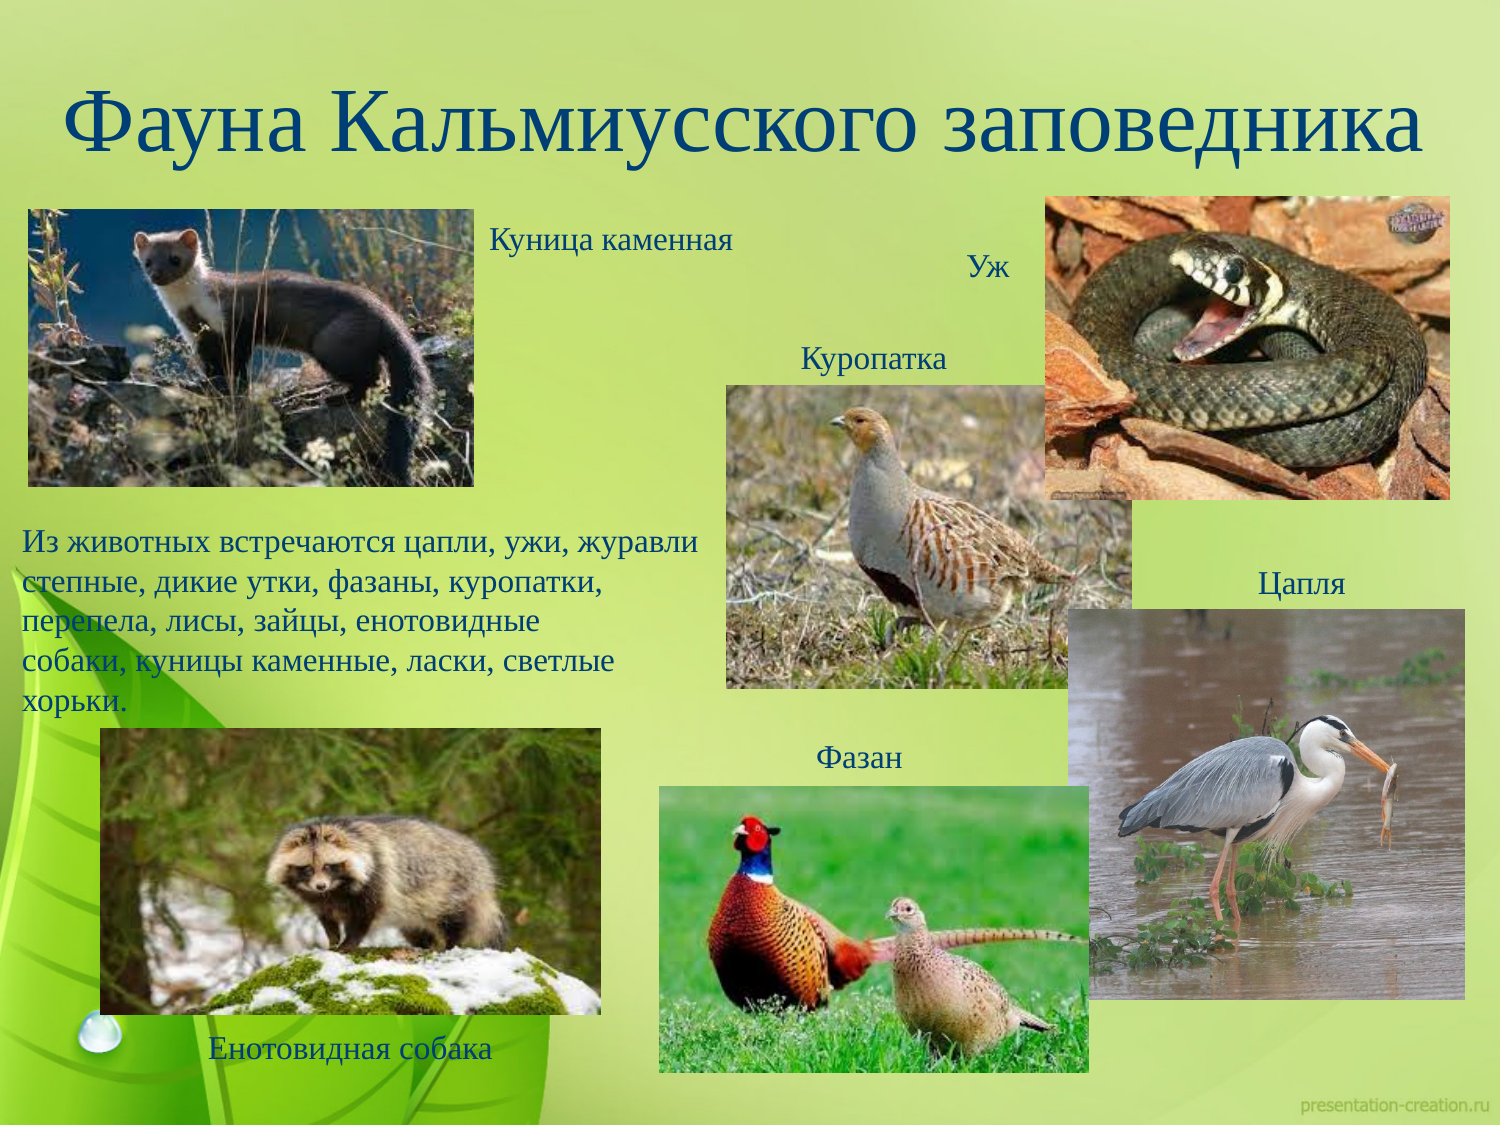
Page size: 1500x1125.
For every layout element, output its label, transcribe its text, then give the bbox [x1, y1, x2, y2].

text_box Фазан [747, 728, 972, 783]
picture [0, 0, 1500, 1125]
text_box Уж [951, 237, 1031, 292]
text_box Куропатка [749, 328, 998, 383]
title Фауна Кальмиусского заповедника [29, 20, 1459, 210]
text_box Енотовидная собака [153, 1024, 548, 1074]
text_box Цапля [1150, 553, 1453, 608]
list Из животных встречаются цапли, ужи, журавли степные, дикие утки, фазаны, куропатки, перепела, лисы, зайцы, енотовидные собаки, куницы каменные, ласки, светлые хорьки. [6, 511, 740, 701]
text_box Куница каменная [475, 209, 806, 265]
